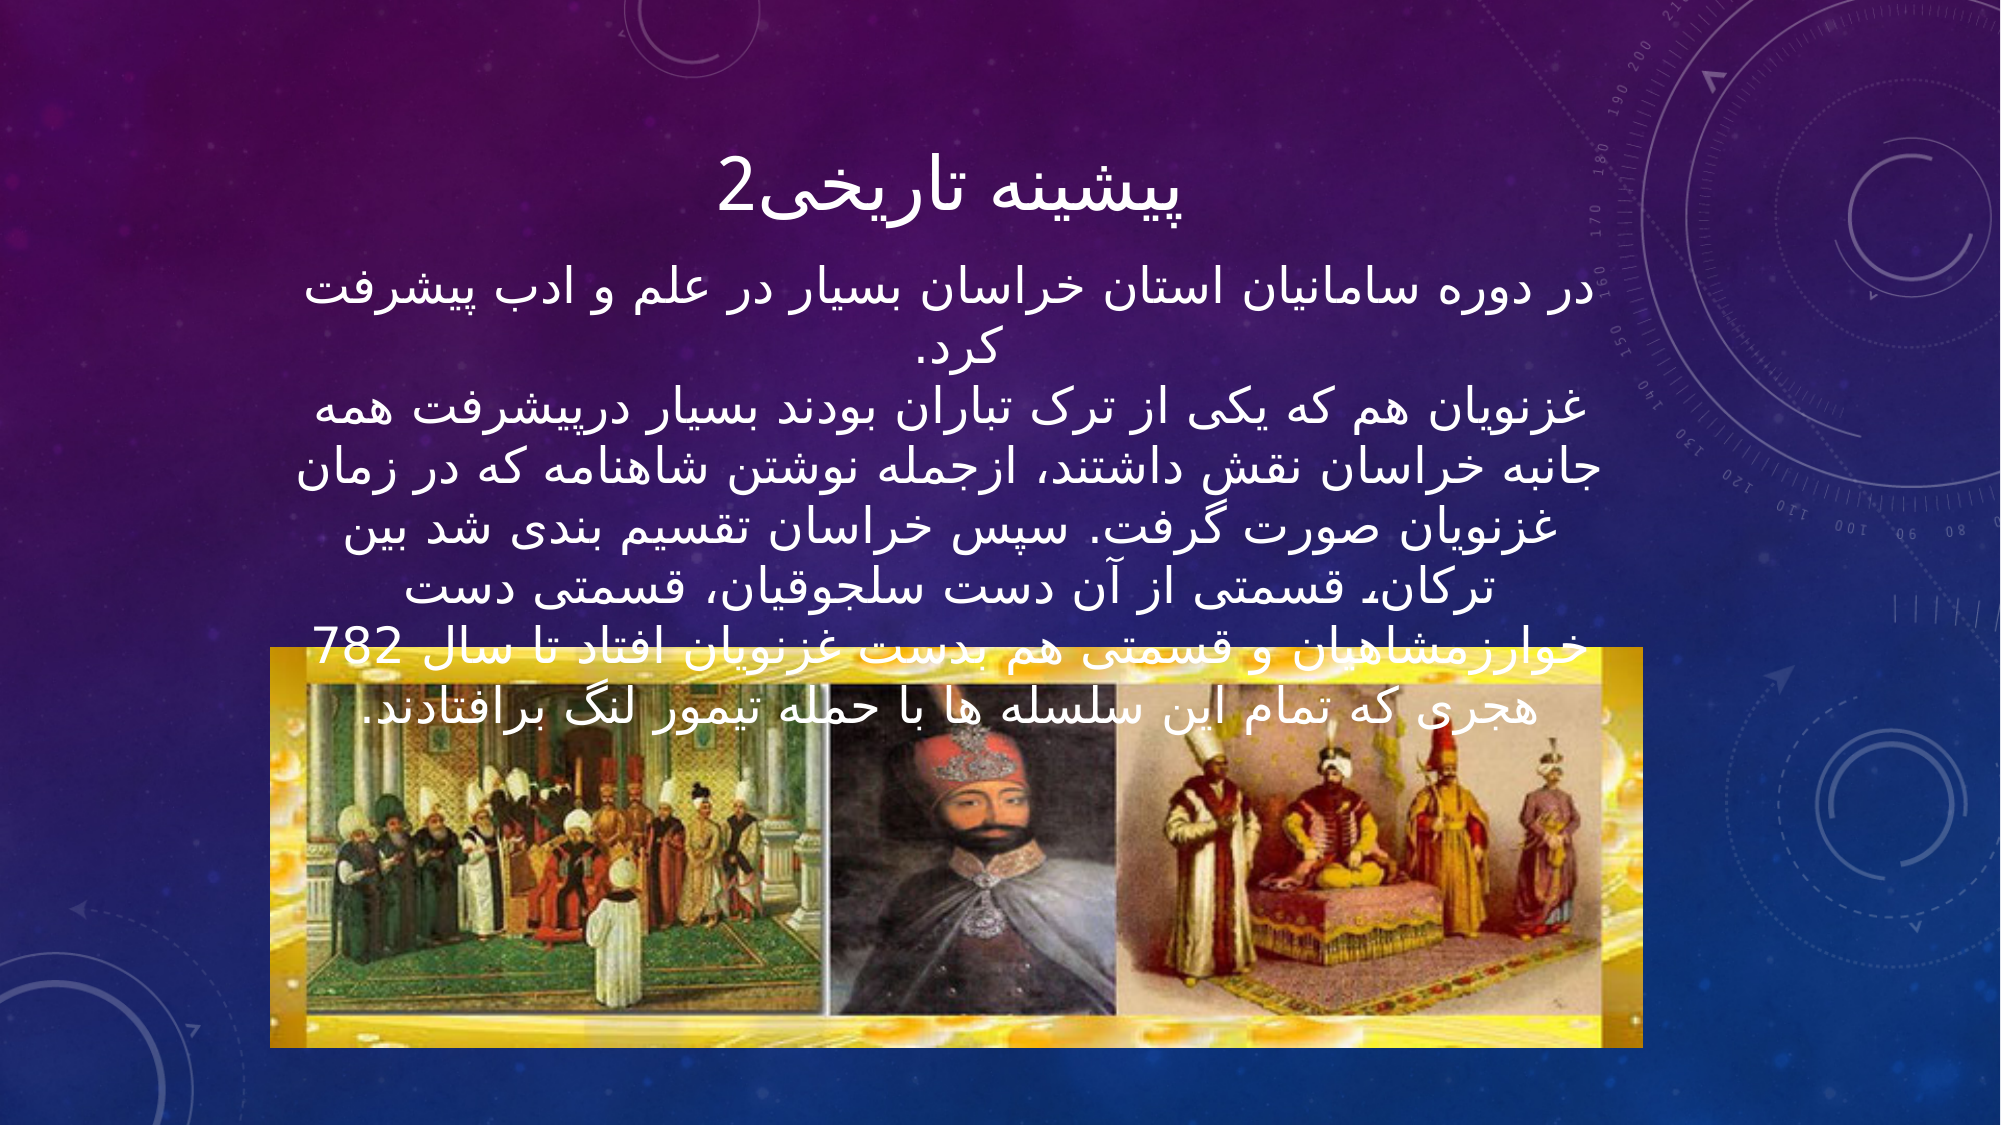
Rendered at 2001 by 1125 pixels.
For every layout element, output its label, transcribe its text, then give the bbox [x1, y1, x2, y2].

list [269, 647, 1643, 1049]
text_box در دوره سامانیان استان خراسان بسیار در علم و ادب پیشرفت کرد. غزنویان هم که یکی از ترک تباران بودند بسیار درپیشرفت همه جانبه خراسان نقش داشتند، ازجمله نوشتن شاهنامه که در زمان غزنویان صورت گرفت. سپس خراسان تقسیم بندی شد بین ترکان، قسمتی از آن دست سلجوقیان، قسمتی دست خوارزمشاهیان و قسمتی هم بدست غزنویان افتاد تا سال 782 هجری که تمام این سلسله ها با حمله تیمور لنگ برافتادند. [270, 246, 1631, 647]
picture [0, 0, 2001, 1125]
title پیشینه تاریخی2 [119, 61, 1782, 300]
